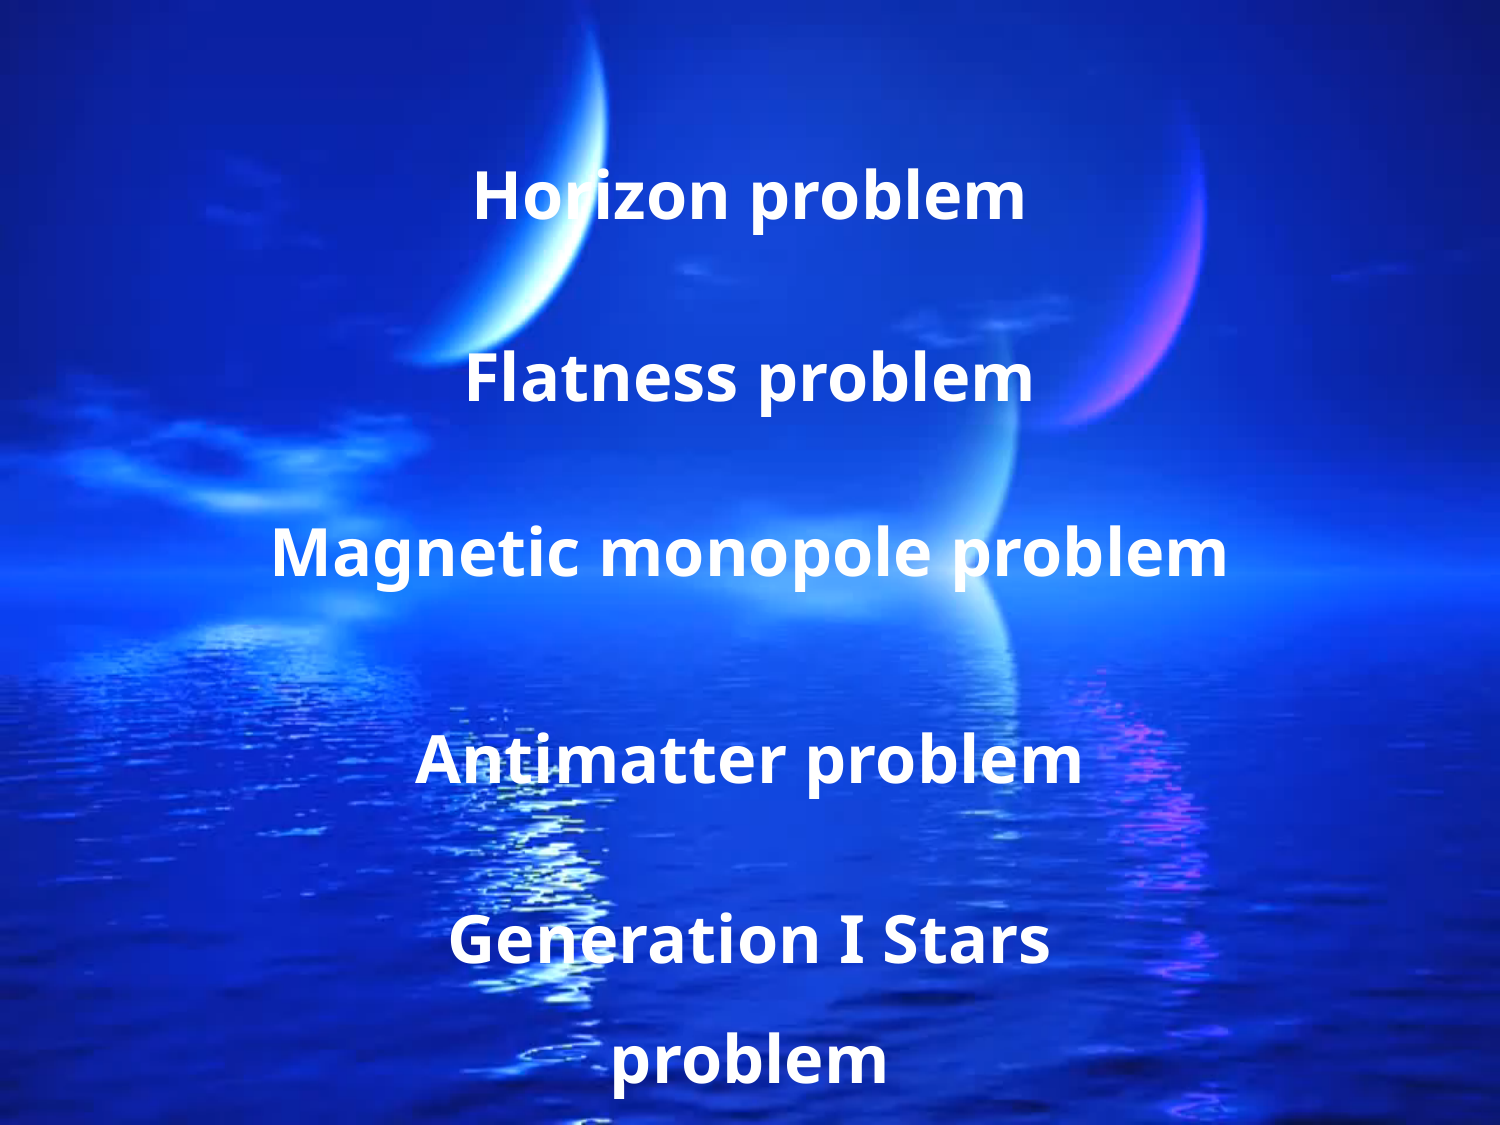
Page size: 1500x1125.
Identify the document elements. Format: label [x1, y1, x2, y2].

text_box [0, 0, 1500, 1125]
